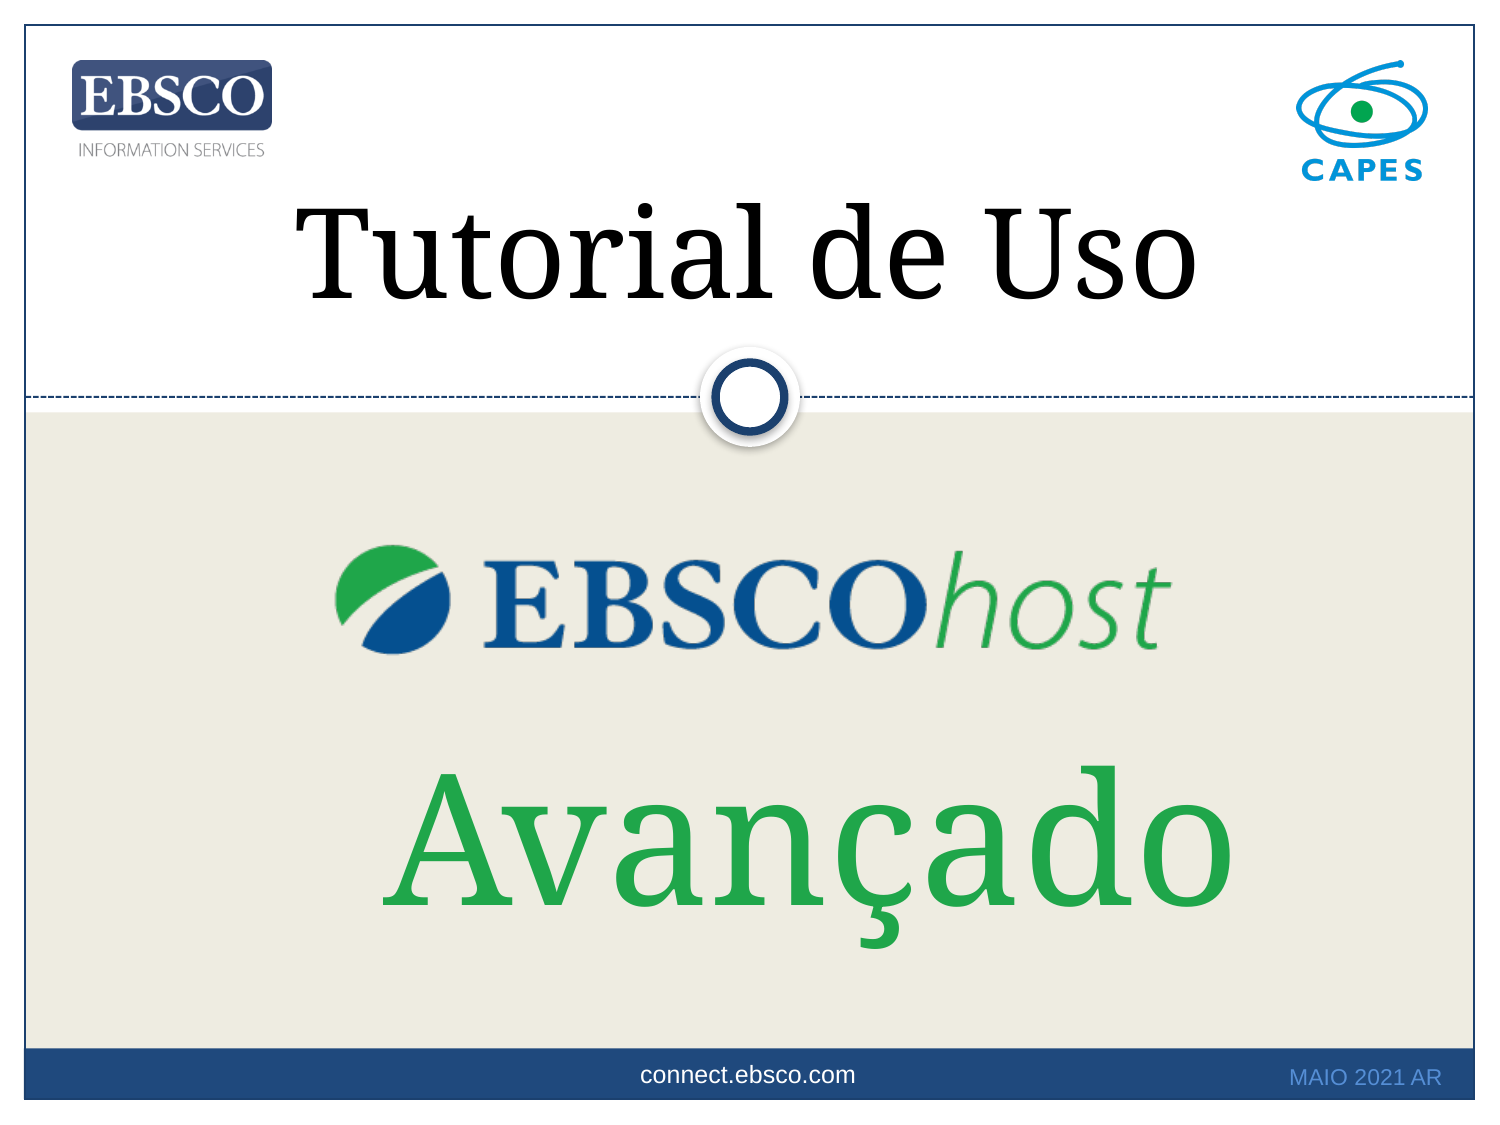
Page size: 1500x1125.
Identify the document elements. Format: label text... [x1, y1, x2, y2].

text_box MAIO 2021 AR [1257, 1055, 1474, 1103]
picture [71, 59, 273, 161]
picture [1374, 85, 1422, 119]
picture [271, 458, 1229, 716]
picture [1323, 131, 1379, 142]
title Tutorial de Uso [110, 43, 1386, 332]
picture [1296, 111, 1429, 181]
picture [1302, 89, 1331, 120]
text_box [25, 1051, 1474, 1099]
picture [1296, 59, 1399, 102]
picture [1320, 89, 1412, 133]
picture [1355, 59, 1429, 106]
picture [1336, 177, 1347, 181]
subtitle Avançado [271, 714, 1354, 953]
